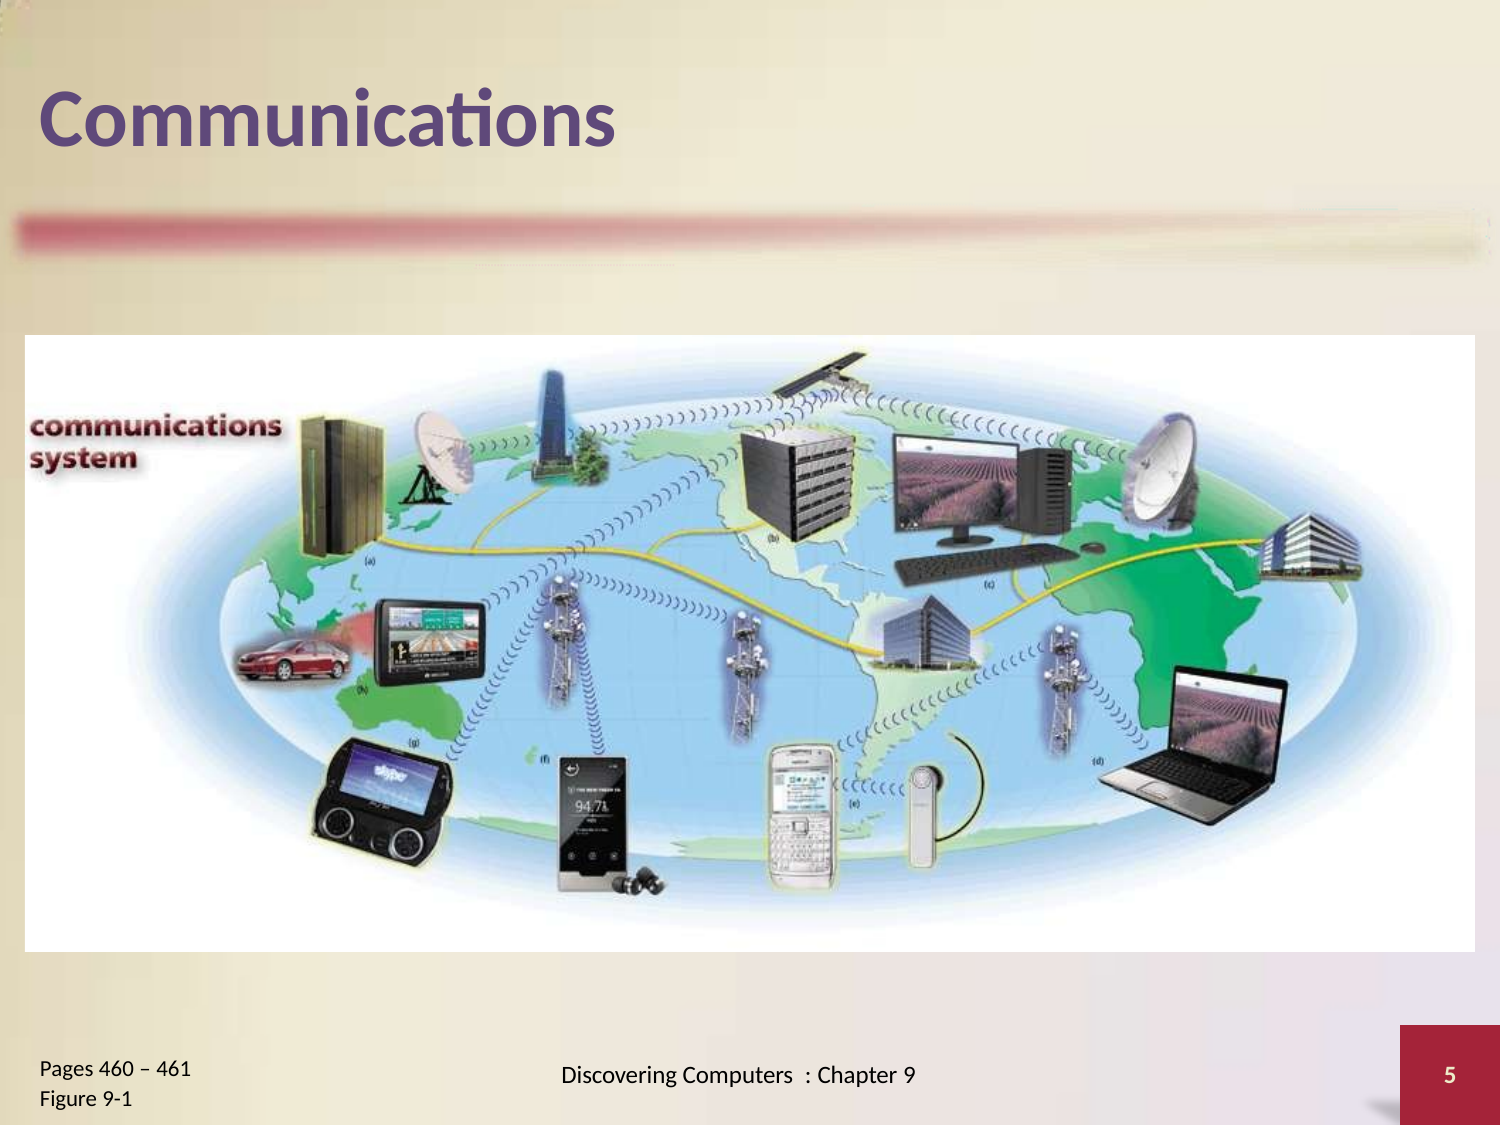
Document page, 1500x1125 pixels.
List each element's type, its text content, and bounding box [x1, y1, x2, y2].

title Communications [37, 61, 623, 252]
text_box 5 [1441, 1056, 1459, 1089]
text_box Discovering Computers : Chapter 9 [559, 1056, 966, 1089]
text_box [24, 335, 1475, 952]
text_box Pages 460 – 461 Figure 9-1 [37, 1048, 193, 1112]
picture [0, 0, 1500, 1125]
